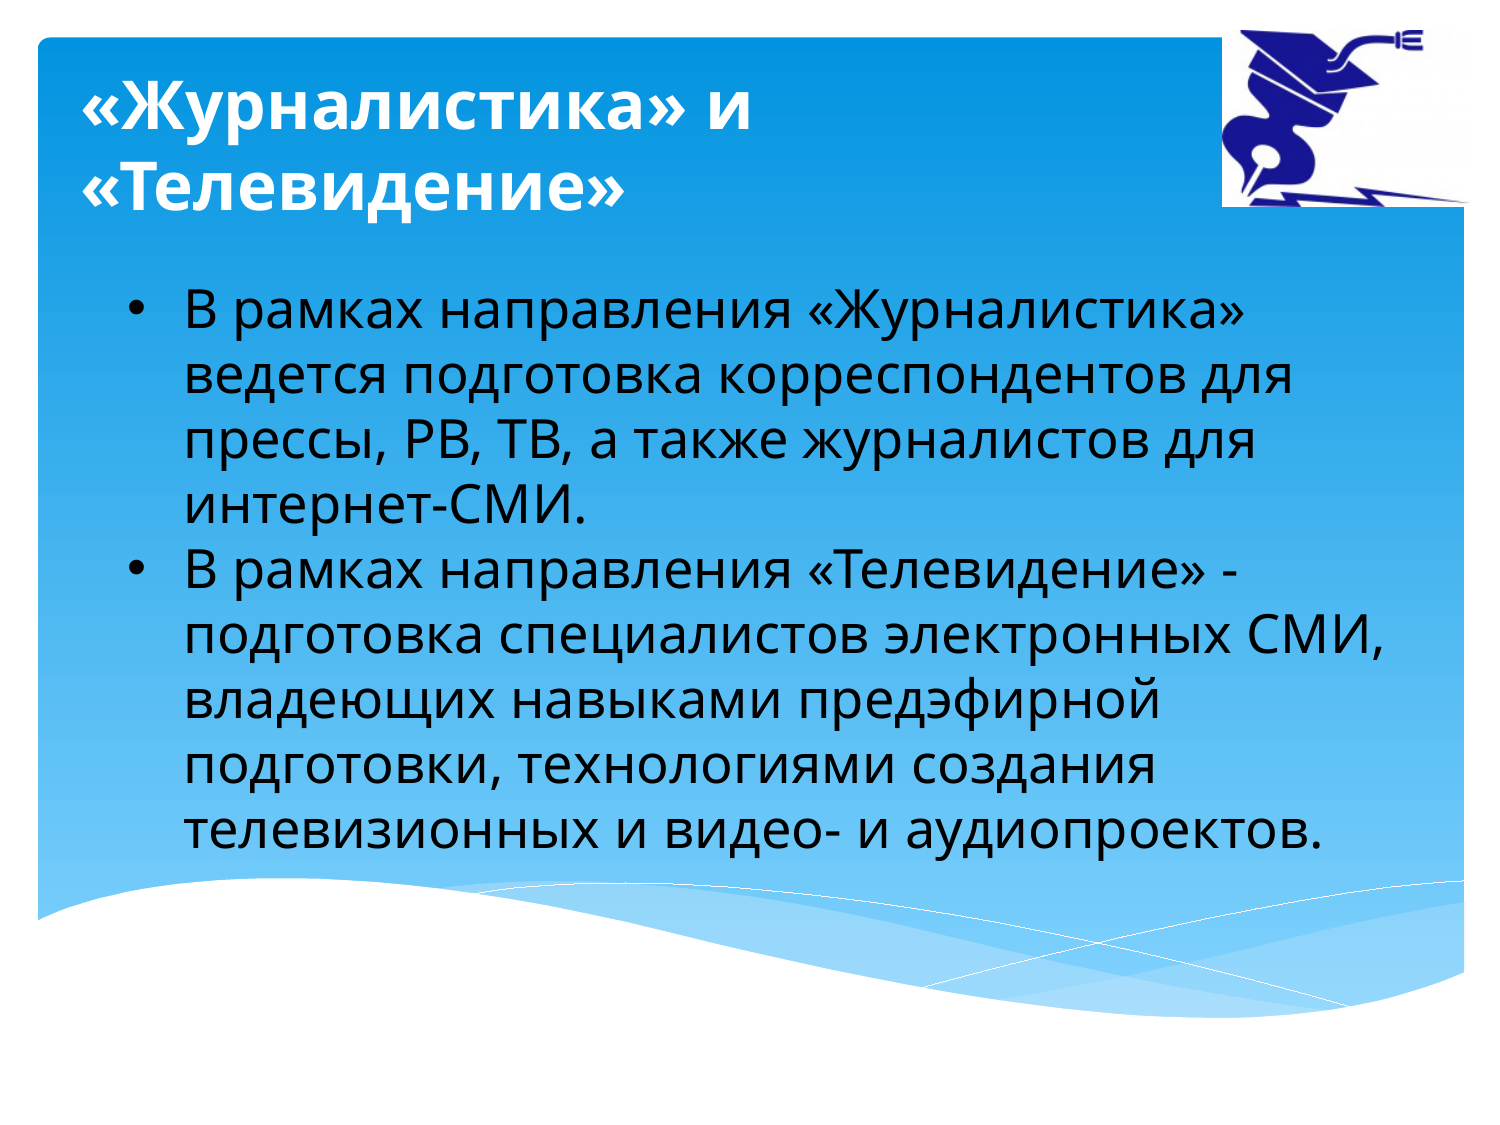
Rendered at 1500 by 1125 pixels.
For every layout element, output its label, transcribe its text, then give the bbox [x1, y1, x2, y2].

text_box В рамках направления «Журналистика» ведется подготовка корреспондентов для прессы, РВ, ТВ, а также журналистов для интернет-СМИ. В рамках направления «Телевидение» - подготовка специалистов электронных СМИ, владеющих навыками предэфирной подготовки, технологиями создания телевизионных и видео- и аудиопроектов. [112, 267, 1424, 835]
title «Журналистика» и «Телевидение» [64, 54, 1176, 232]
text_box [64, 605, 739, 760]
picture [1222, 30, 1471, 208]
text_box [820, 597, 1323, 764]
